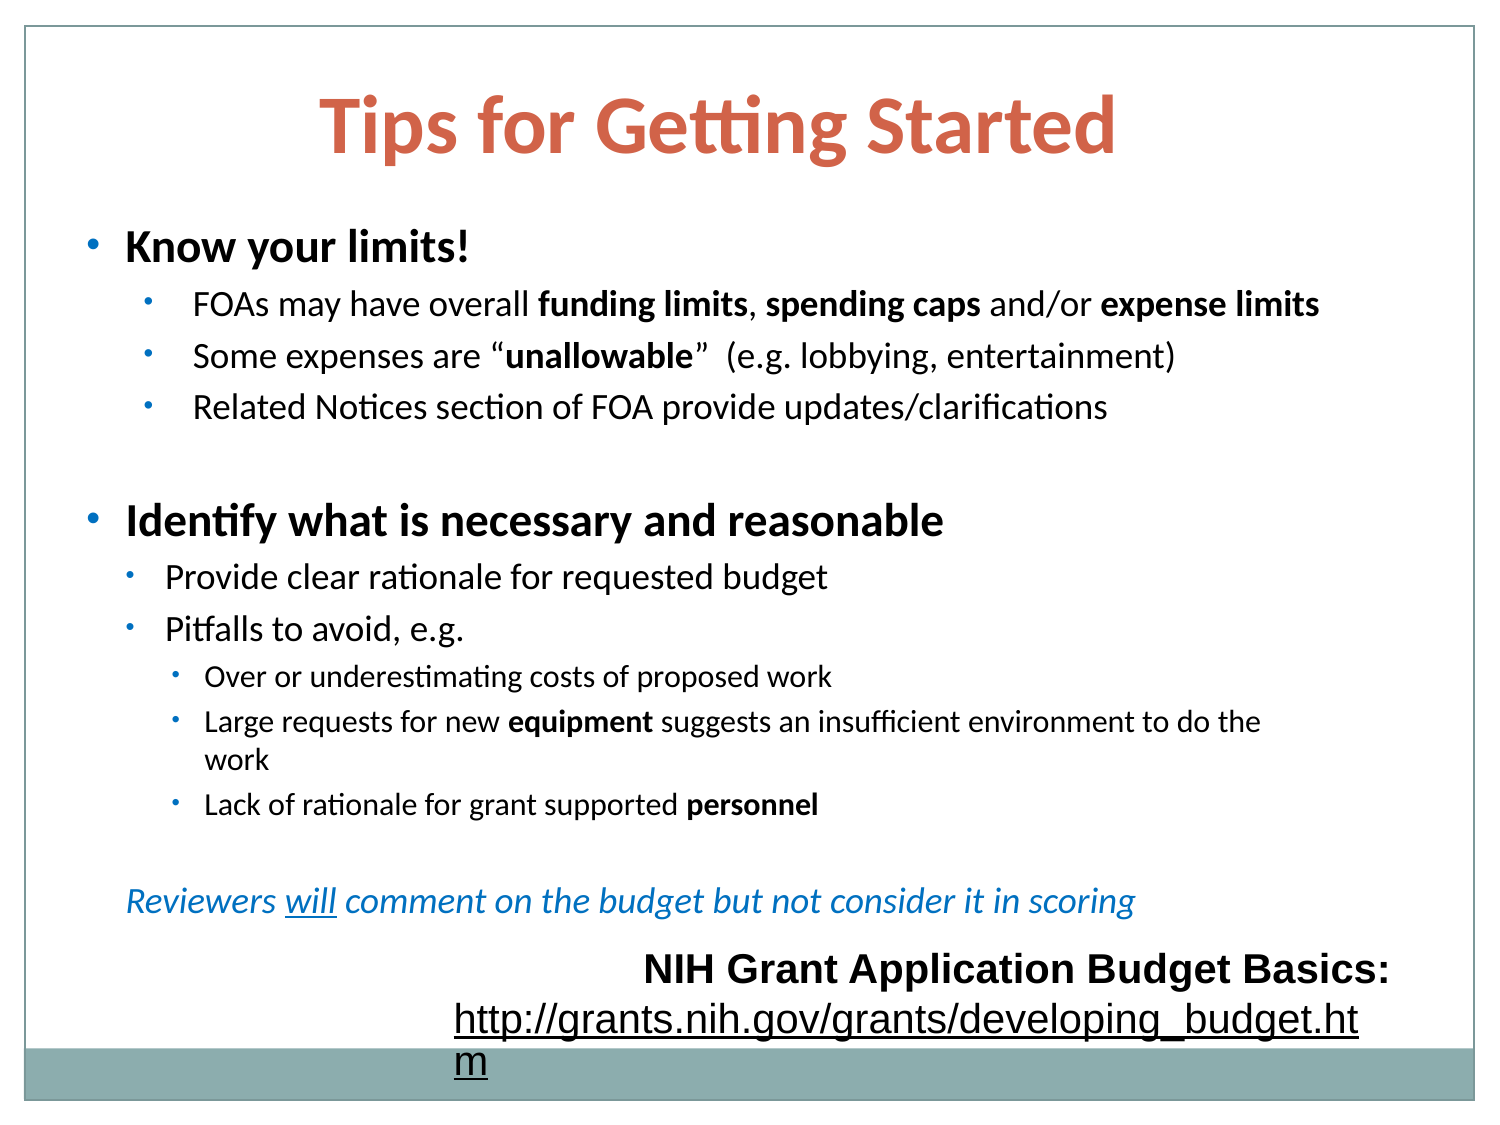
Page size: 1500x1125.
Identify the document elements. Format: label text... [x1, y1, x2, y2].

text_box NIH Grant Application Budget Basics: http://grants.nih.gov/grants/developing_budget.htm [438, 934, 1406, 1100]
title Tips for Getting Started [44, 52, 1395, 178]
list Know your limits! FOAs may have overall funding limits, spending caps and/or expense limits Some expenses are “unallowable” (e.g. lobbying, entertainment) Related Notices section of FOA provide updates/clarifications Identify what is necessary and reasonable Provide clear rationale for requested budget Pitfalls to avoid, e.g. Over or underestimating costs of proposed work Large requests for new equipment suggests an insufficient environment to do the work Lack of rationale for grant supported personnel Reviewers will comment on the budget but not consider it in scoring [71, 207, 1346, 969]
